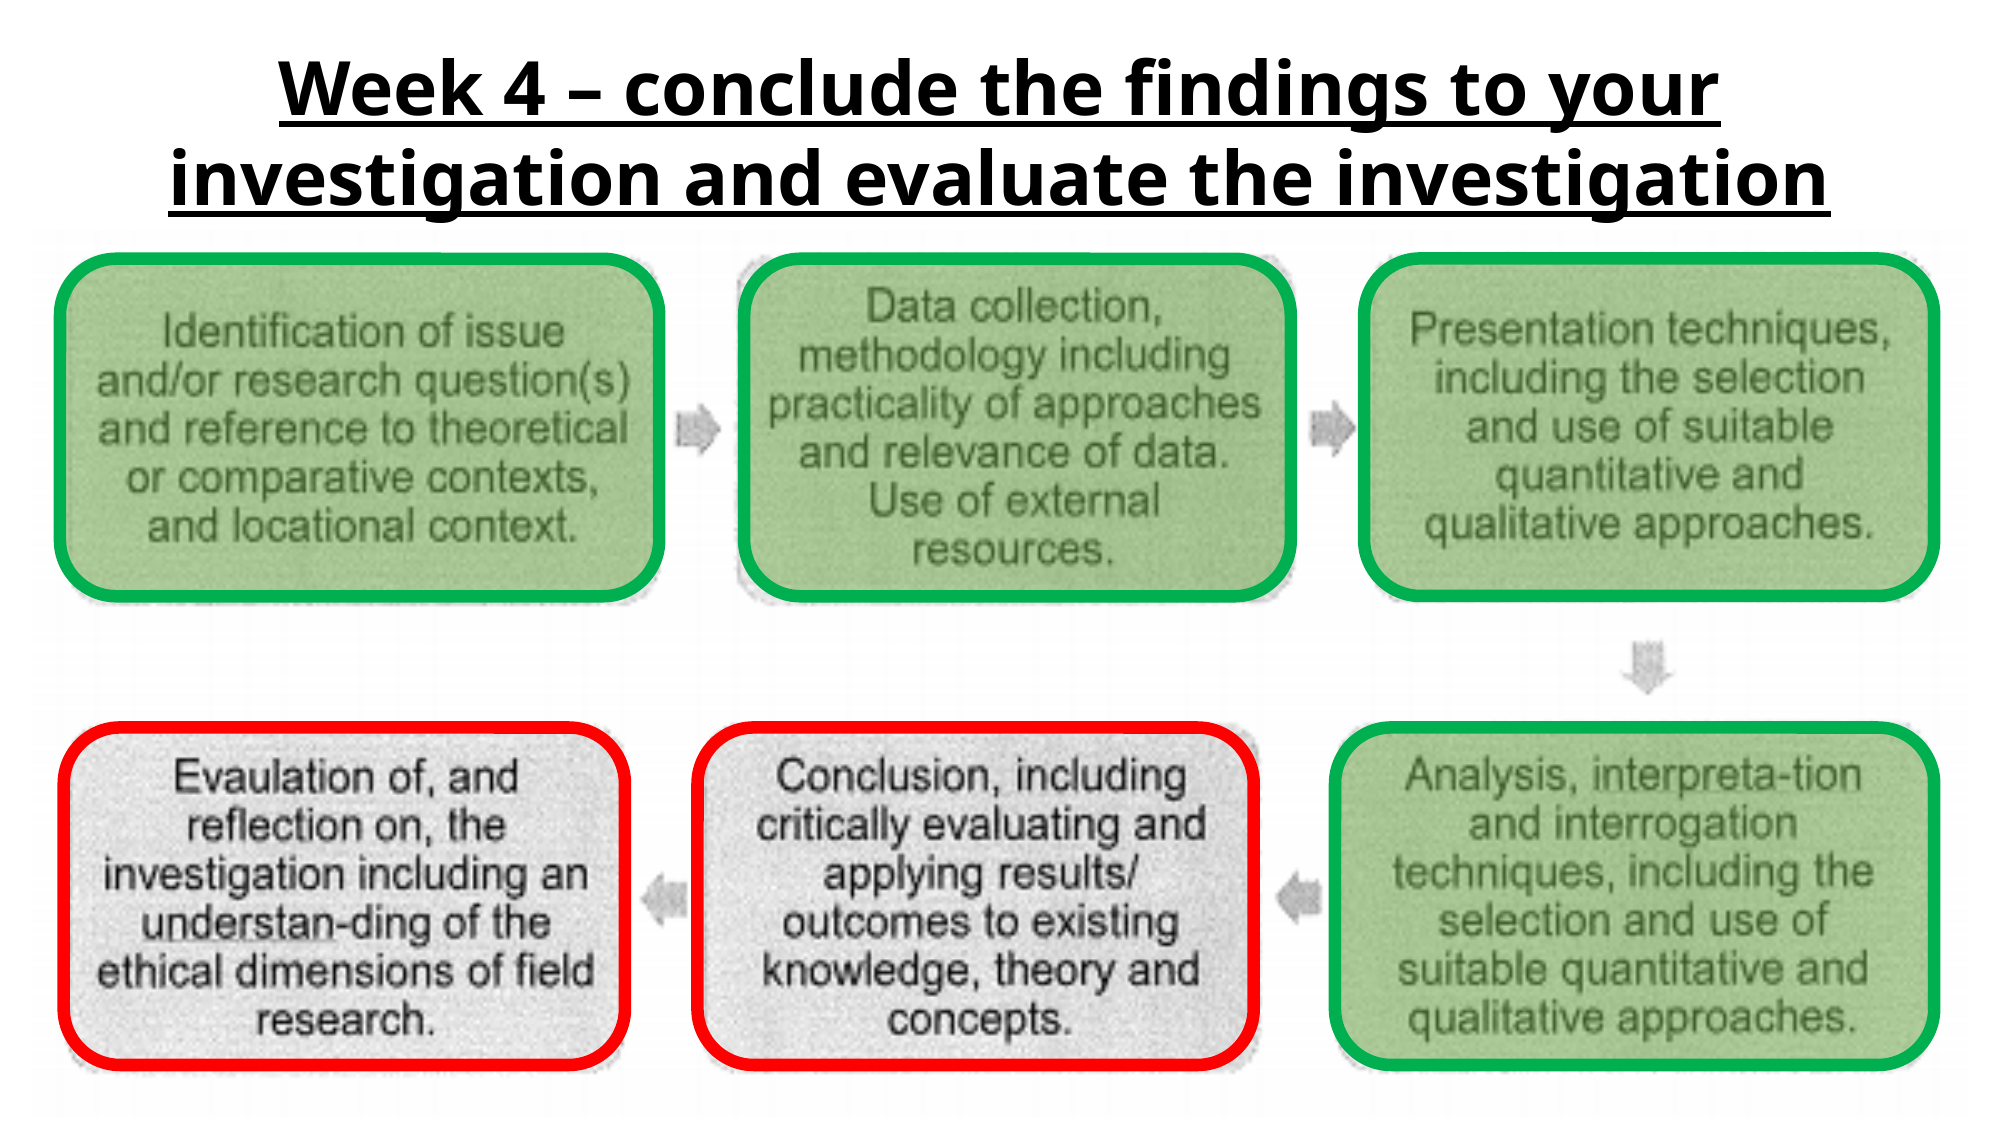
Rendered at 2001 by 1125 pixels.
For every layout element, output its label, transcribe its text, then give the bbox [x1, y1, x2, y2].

text_box Week 4 – conclude the findings to your investigation and evaluate the investigation process [32, 33, 1968, 230]
picture [32, 230, 1968, 1117]
